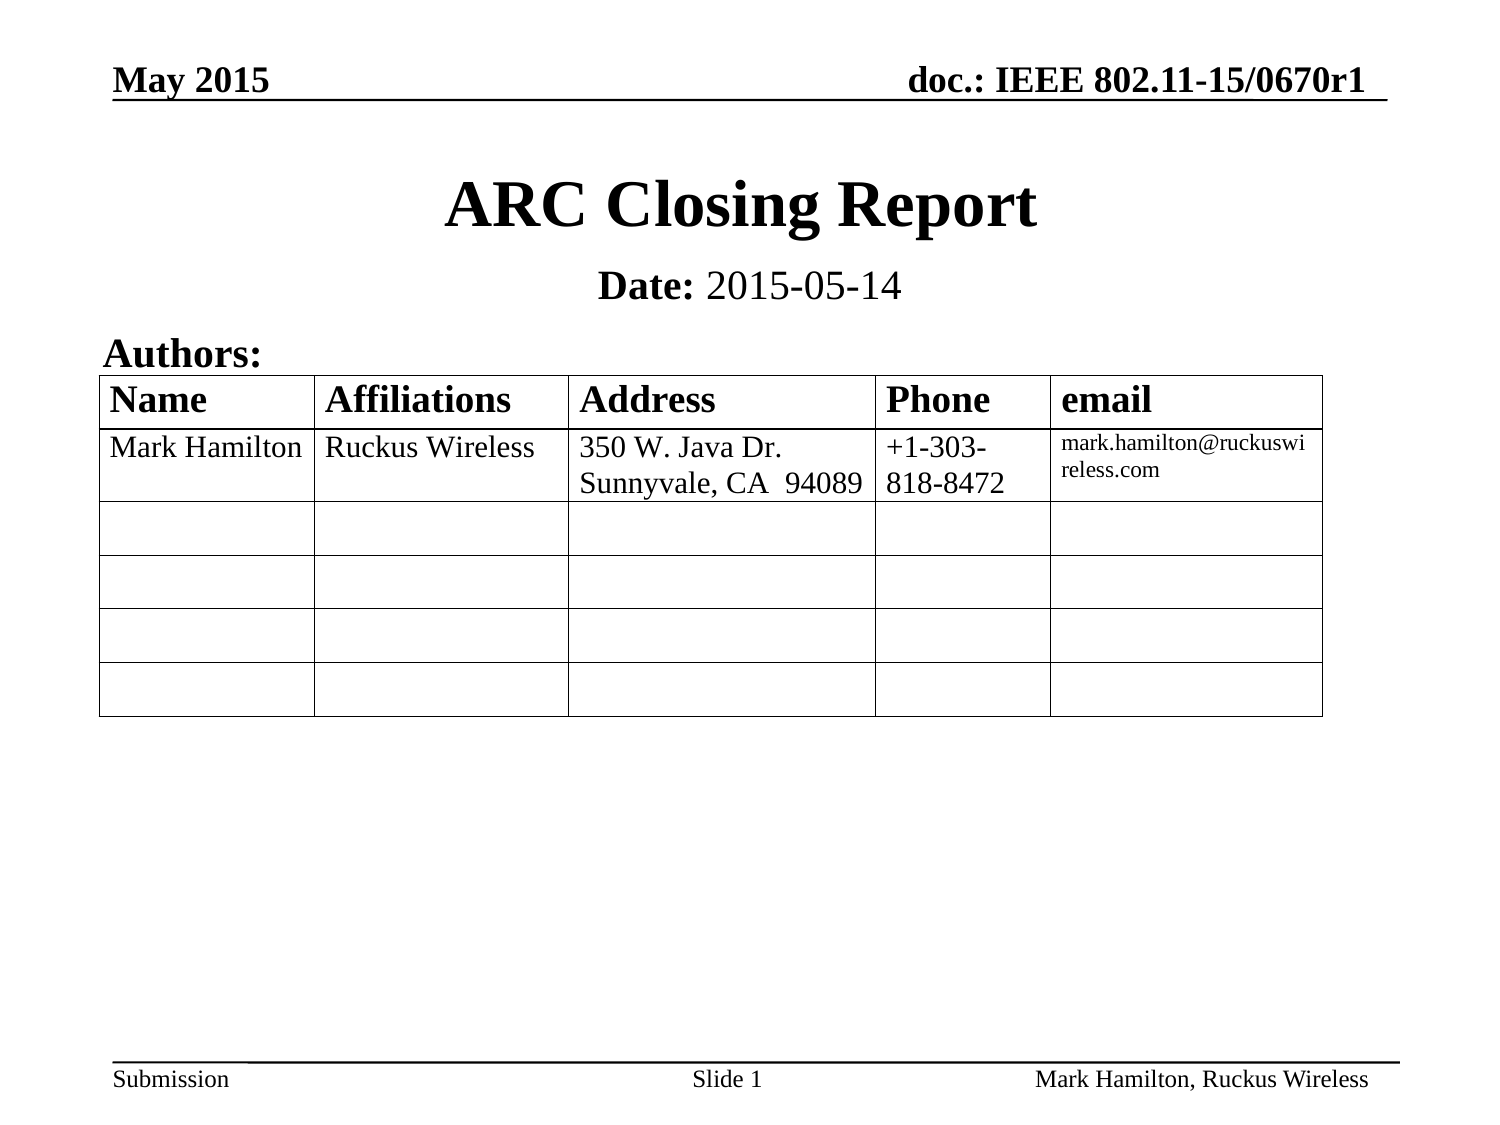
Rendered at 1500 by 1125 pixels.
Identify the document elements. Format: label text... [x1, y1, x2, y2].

list Date: 2015-05-14 [112, 249, 1388, 313]
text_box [84, 374, 1353, 799]
title ARC Closing Report [112, 112, 1388, 249]
text_box Authors: [87, 318, 325, 373]
